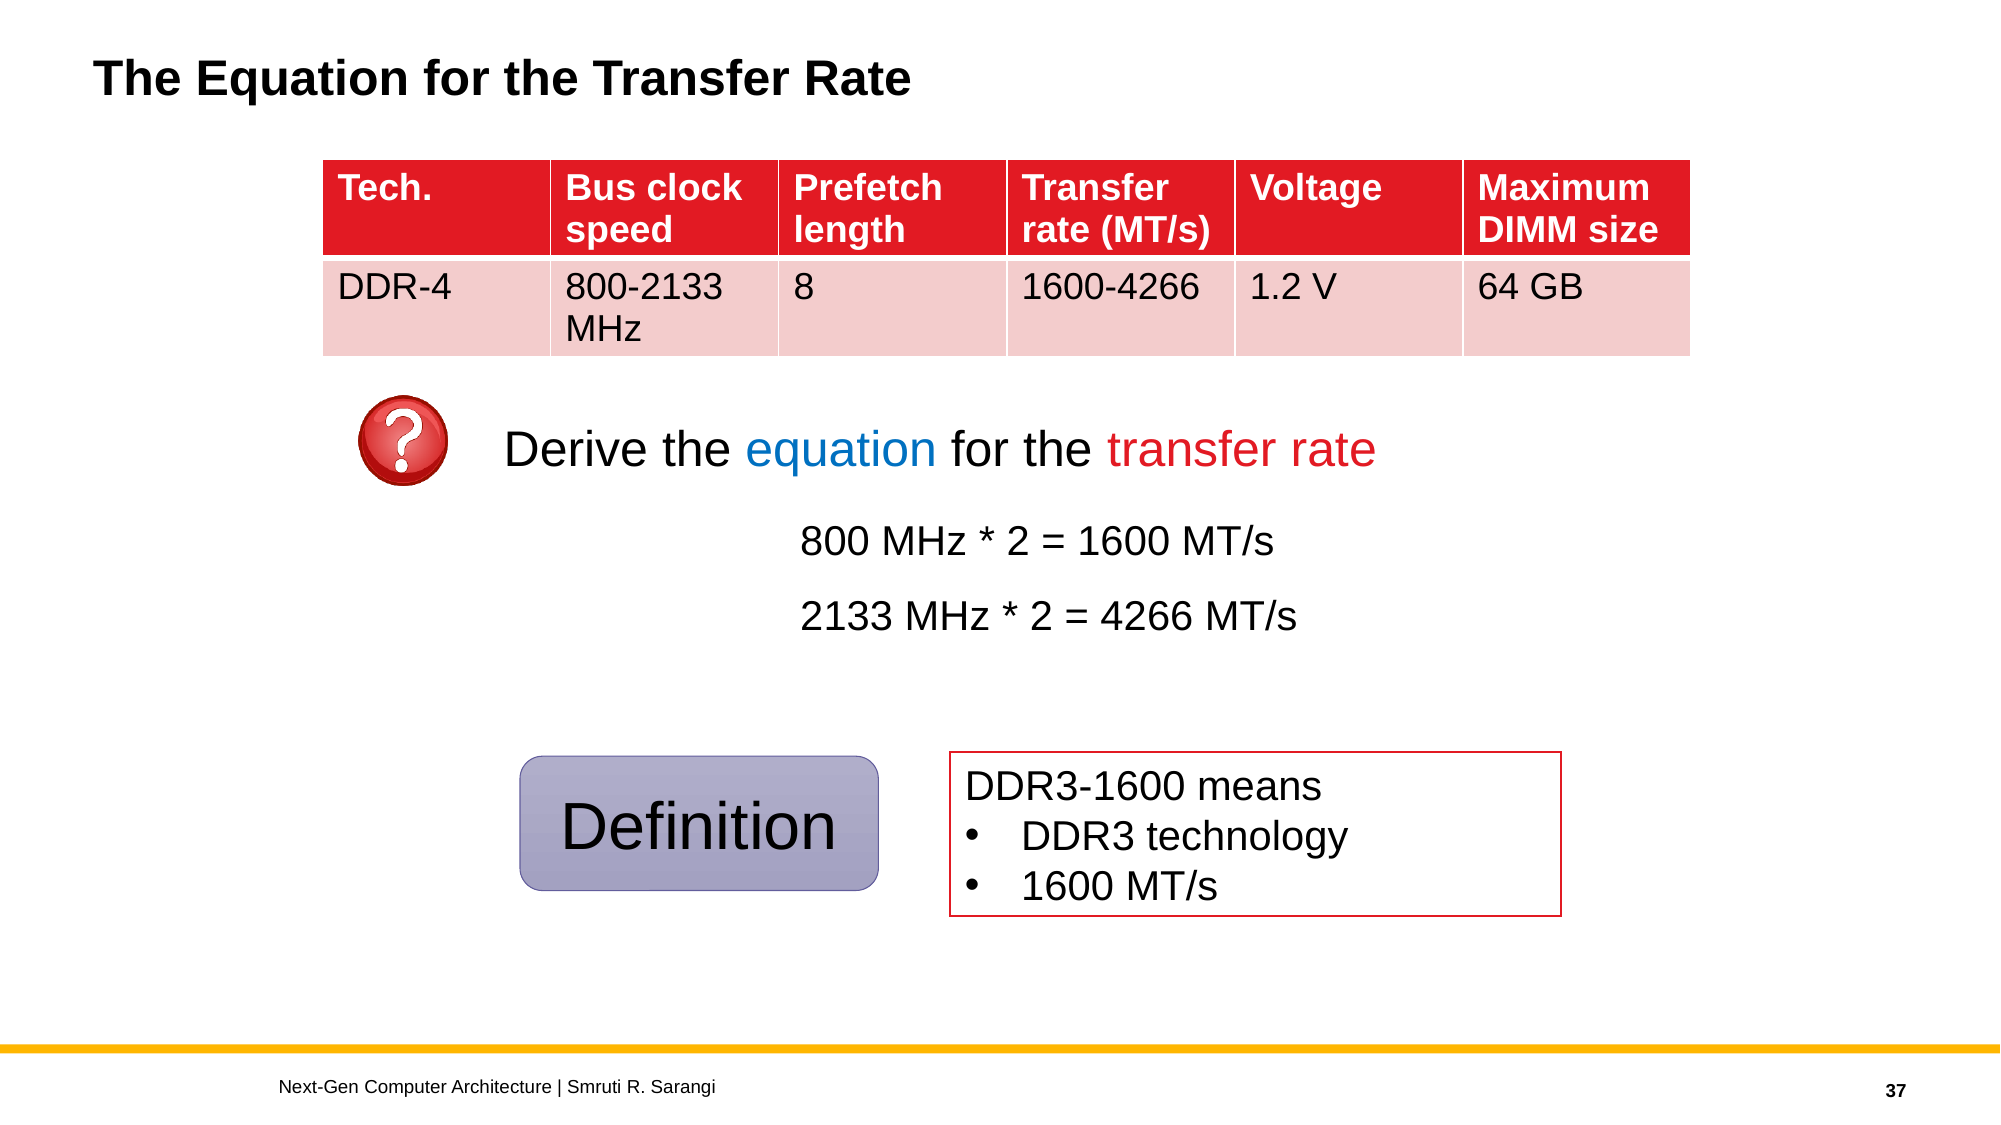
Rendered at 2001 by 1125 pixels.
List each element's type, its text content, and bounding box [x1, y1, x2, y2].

title The Equation for the Transfer Rate [78, 45, 1578, 180]
footer Next-Gen Computer Architecture | Smruti R. Sarangi [263, 1067, 1464, 1105]
table_cell 800-2133 MHz [551, 261, 778, 356]
text_box Definition [519, 755, 879, 892]
table_cell DDR-4 [323, 261, 550, 356]
table_header Transfer rate (MT/s) [1008, 160, 1234, 255]
table_header Maximum DIMM size [1464, 160, 1690, 255]
picture [358, 395, 448, 486]
text_box Derive the equation for the transfer rate [489, 409, 1392, 485]
table_cell 64 GB [1464, 261, 1690, 356]
table_cell 1.2 V [1236, 261, 1462, 356]
table_cell 1600-4266 [1008, 261, 1234, 356]
table_cell 8 [779, 261, 1006, 356]
table_header Prefetch length [779, 160, 1006, 255]
text_box DDR3-1600 means DDR3 technology 1600 MT/s [949, 751, 1562, 917]
list 800 MHz * 2 = 1600 MT/s 2133 MHz * 2 = 4266 MT/s [785, 506, 1397, 675]
table_header Voltage [1236, 160, 1462, 255]
table_header Tech. [323, 160, 550, 255]
table_header Bus clock speed [551, 160, 778, 255]
slide_number 37 [1711, 1071, 1922, 1109]
